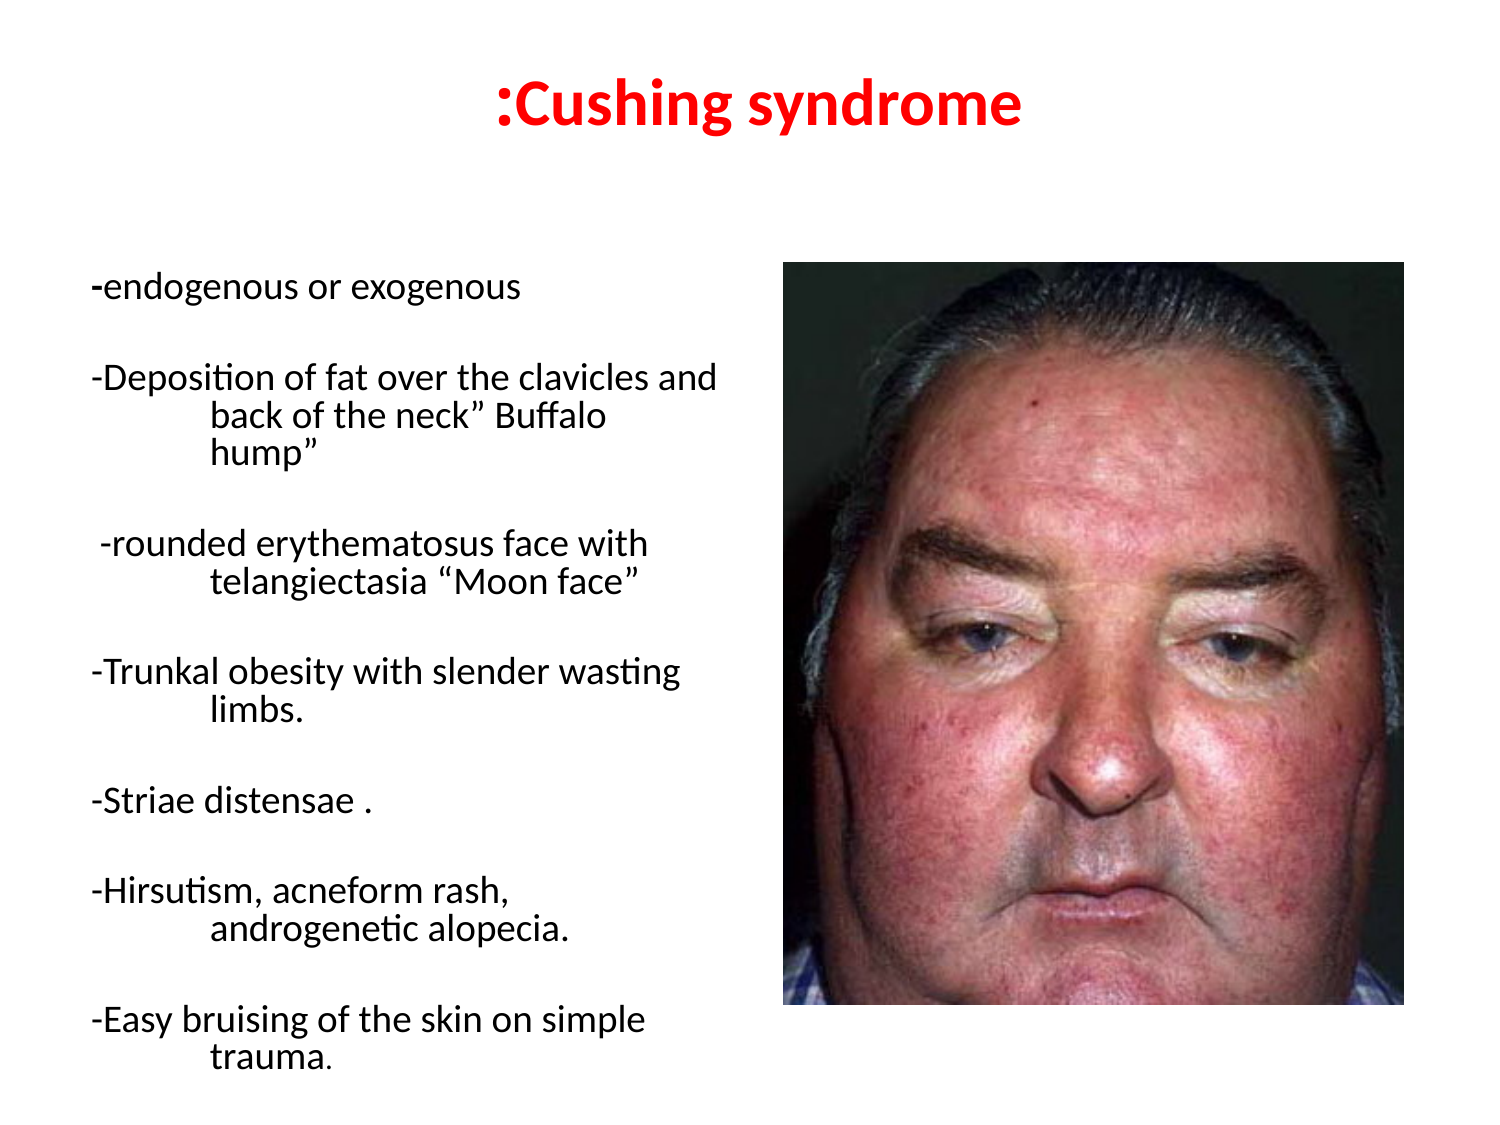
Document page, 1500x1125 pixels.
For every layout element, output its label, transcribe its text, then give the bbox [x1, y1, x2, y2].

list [783, 262, 1404, 1006]
list -endogenous or exogenous -Deposition of fat over the clavicles and back of the neck” Buffalo hump” -rounded erythematosus face with telangiectasia “Moon face” -Trunkal obesity with slender wasting limbs. -Striae distensae . -Hirsutism, acneform rash, androgenetic alopecia. -Easy bruising of the skin on simple trauma. [0, 262, 738, 1094]
title Cushing syndrome: [75, 45, 1425, 233]
